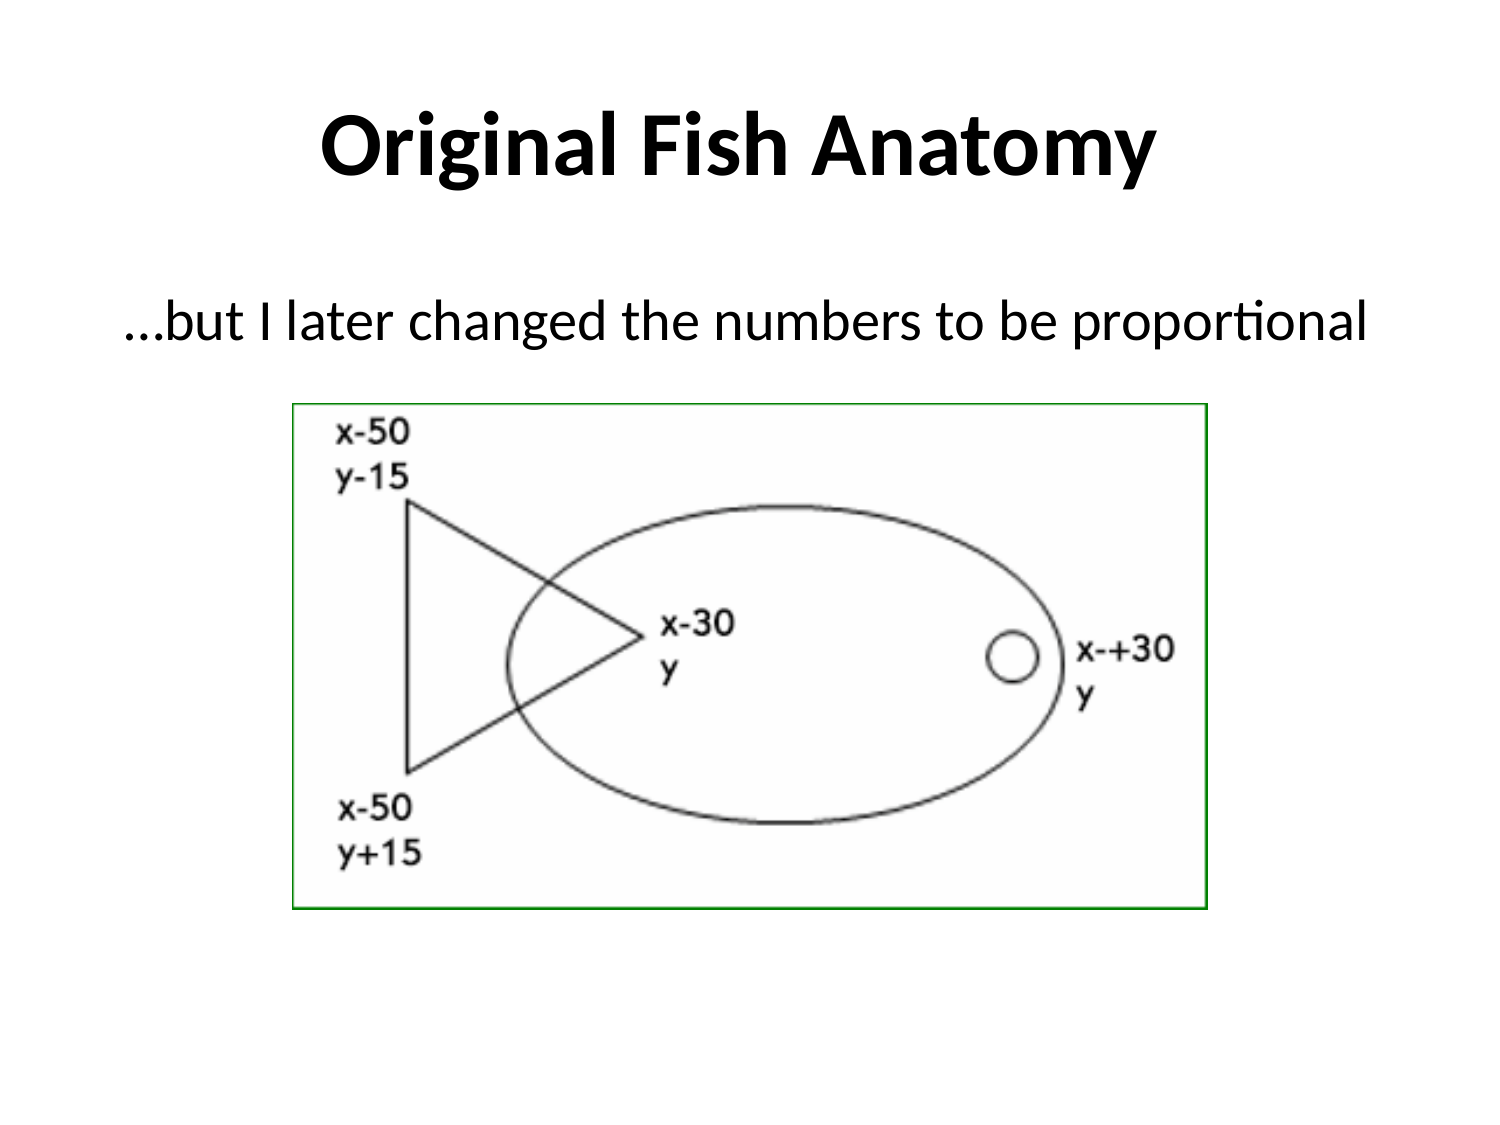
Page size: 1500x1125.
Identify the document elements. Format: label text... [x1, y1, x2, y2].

title Original Fish Anatomy [75, 45, 1425, 233]
text_box …but I later changed the numbers to be proportional [109, 275, 1435, 360]
picture [292, 402, 1208, 911]
